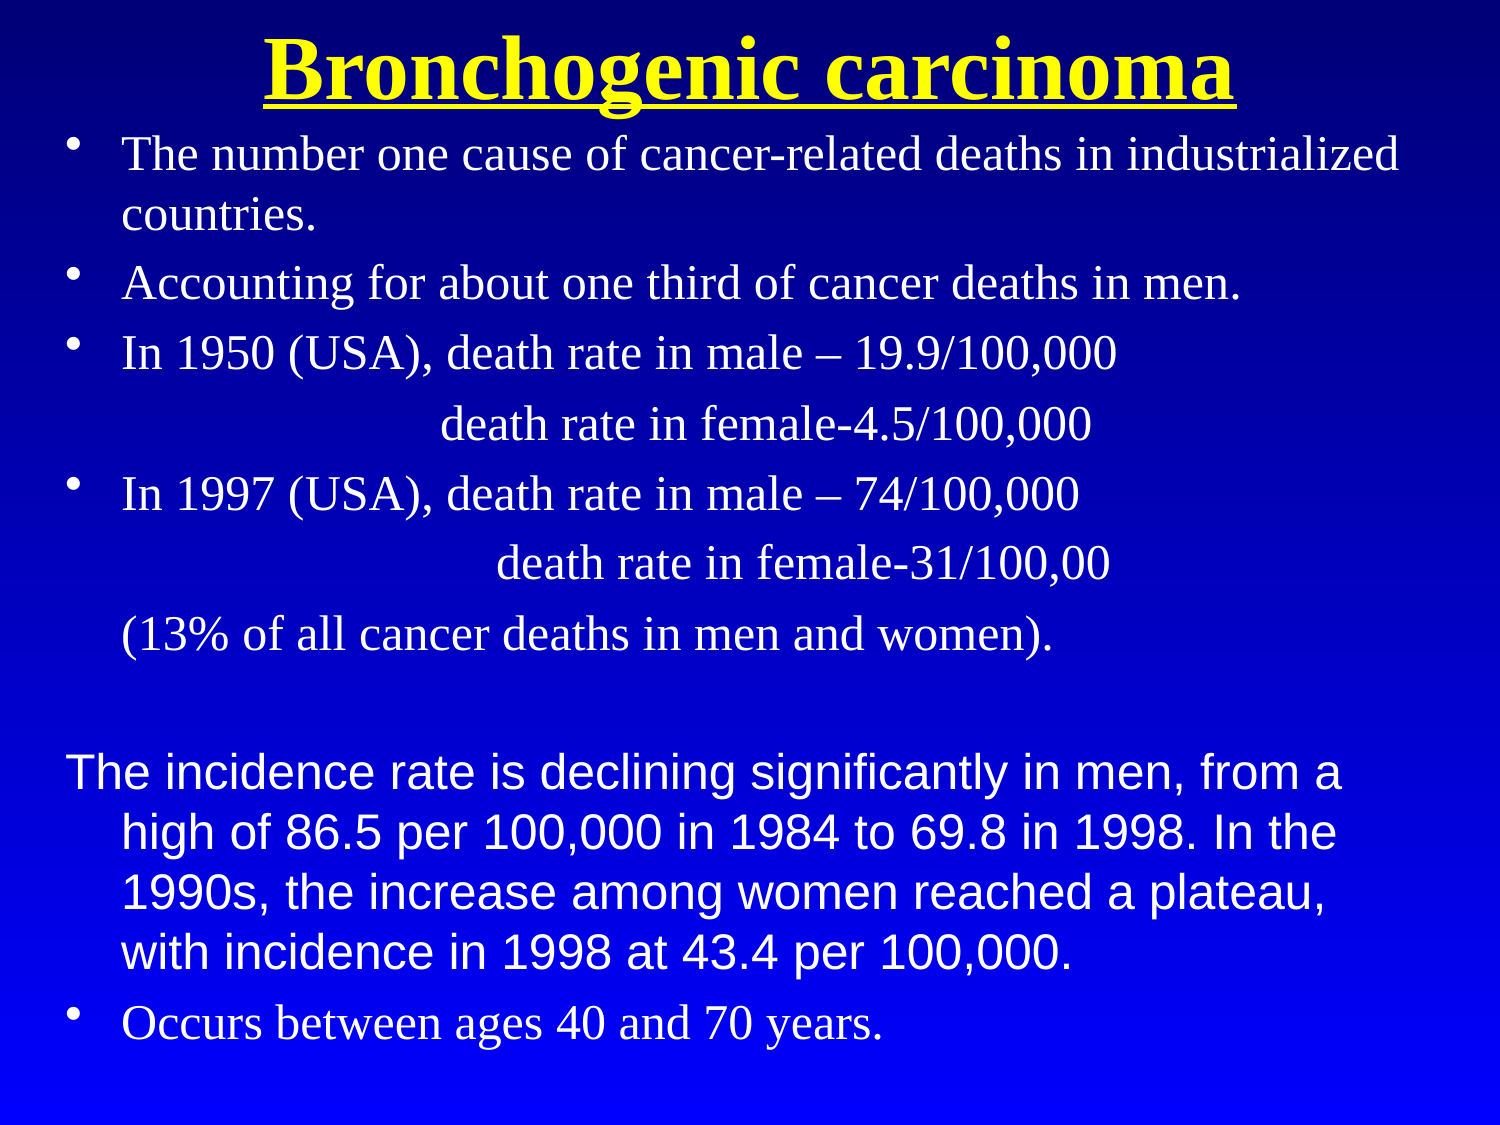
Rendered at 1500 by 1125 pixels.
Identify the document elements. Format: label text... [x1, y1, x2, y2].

title Bronchogenic carcinoma [112, 0, 1388, 112]
list The number one cause of cancer-related deaths in industrialized countries. Accounting for about one third of cancer deaths in men. In 1950 (USA), death rate in male – 19.9/100,000 death rate in female-4.5/100,000 In 1997 (USA), death rate in male – 74/100,000 death rate in female-31/100,00 (13% of all cancer deaths in men and women). The incidence rate is declining significantly in men, from a high of 86.5 per 100,000 in 1984 to 69.8 in 1998. In the 1990s, the increase among women reached a plateau, with incidence in 1998 at 43.4 per 100,000. Occurs between ages 40 and 70 years. [49, 112, 1426, 1001]
